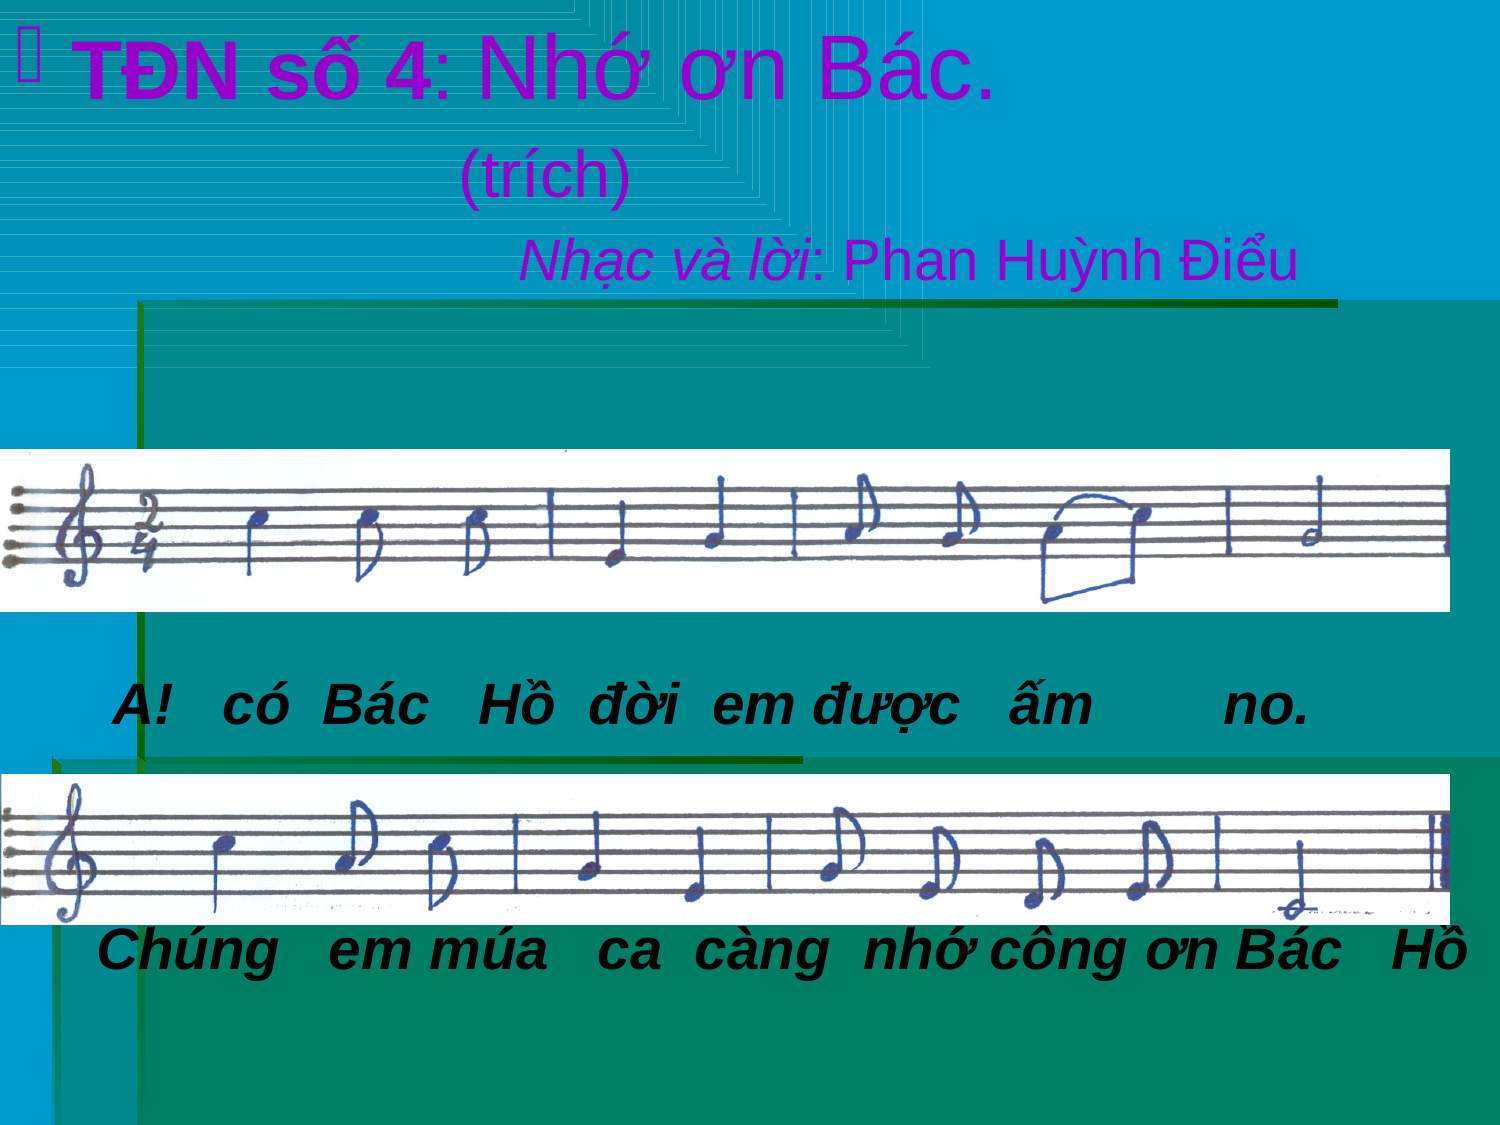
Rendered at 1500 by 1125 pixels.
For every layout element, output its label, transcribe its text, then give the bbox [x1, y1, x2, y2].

picture [0, 774, 1451, 925]
picture [0, 449, 1451, 613]
list TĐN số 4: Nhớ ơn Bác. (trích) Nhạc và lời: Phan Huỳnh Điểu A! có Bác Hồ đời em được ấm no. Chúng em múa ca càng nhớ công ơn Bác Hồ [0, 0, 1500, 1063]
